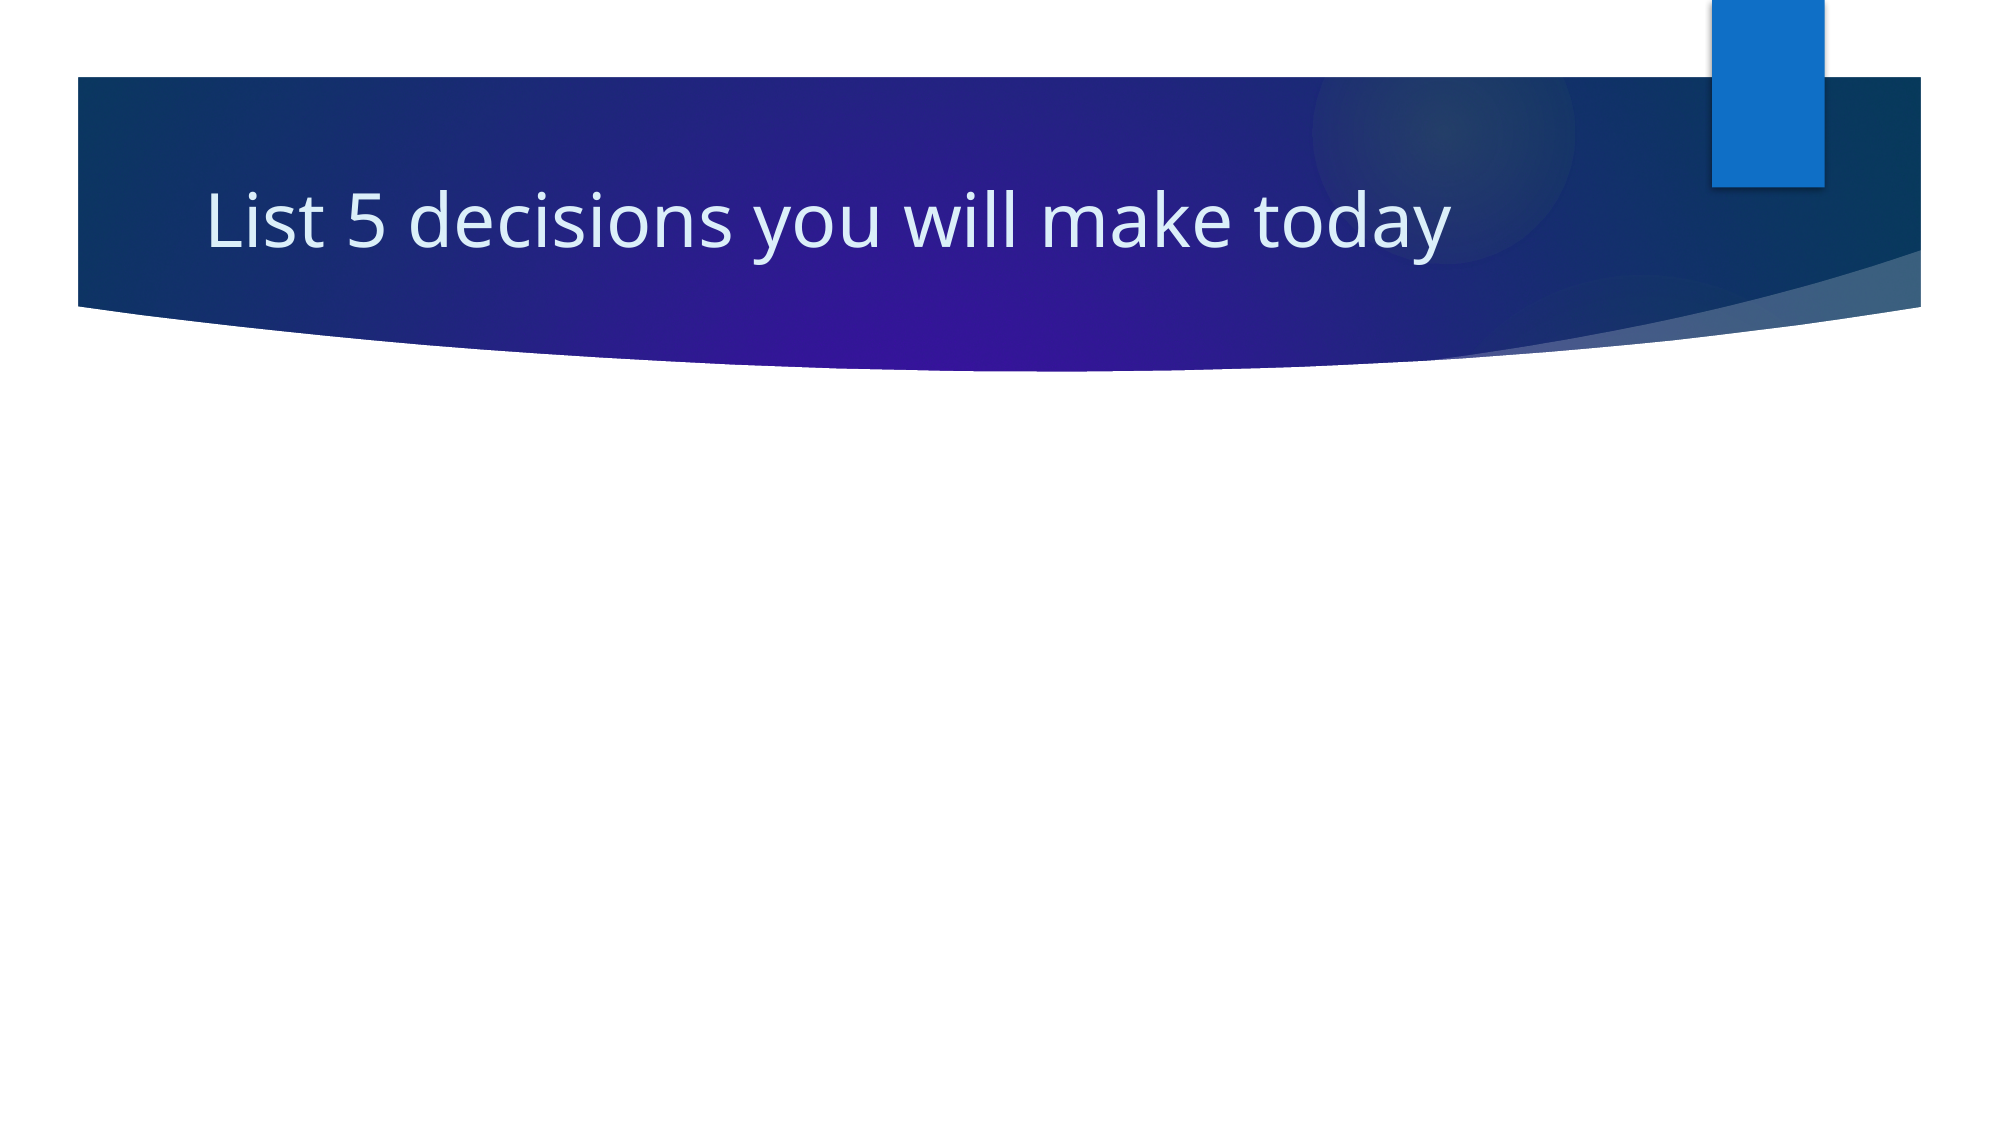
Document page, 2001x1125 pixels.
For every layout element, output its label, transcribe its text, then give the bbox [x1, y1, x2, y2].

title List 5 decisions you will make today [189, 159, 1627, 276]
